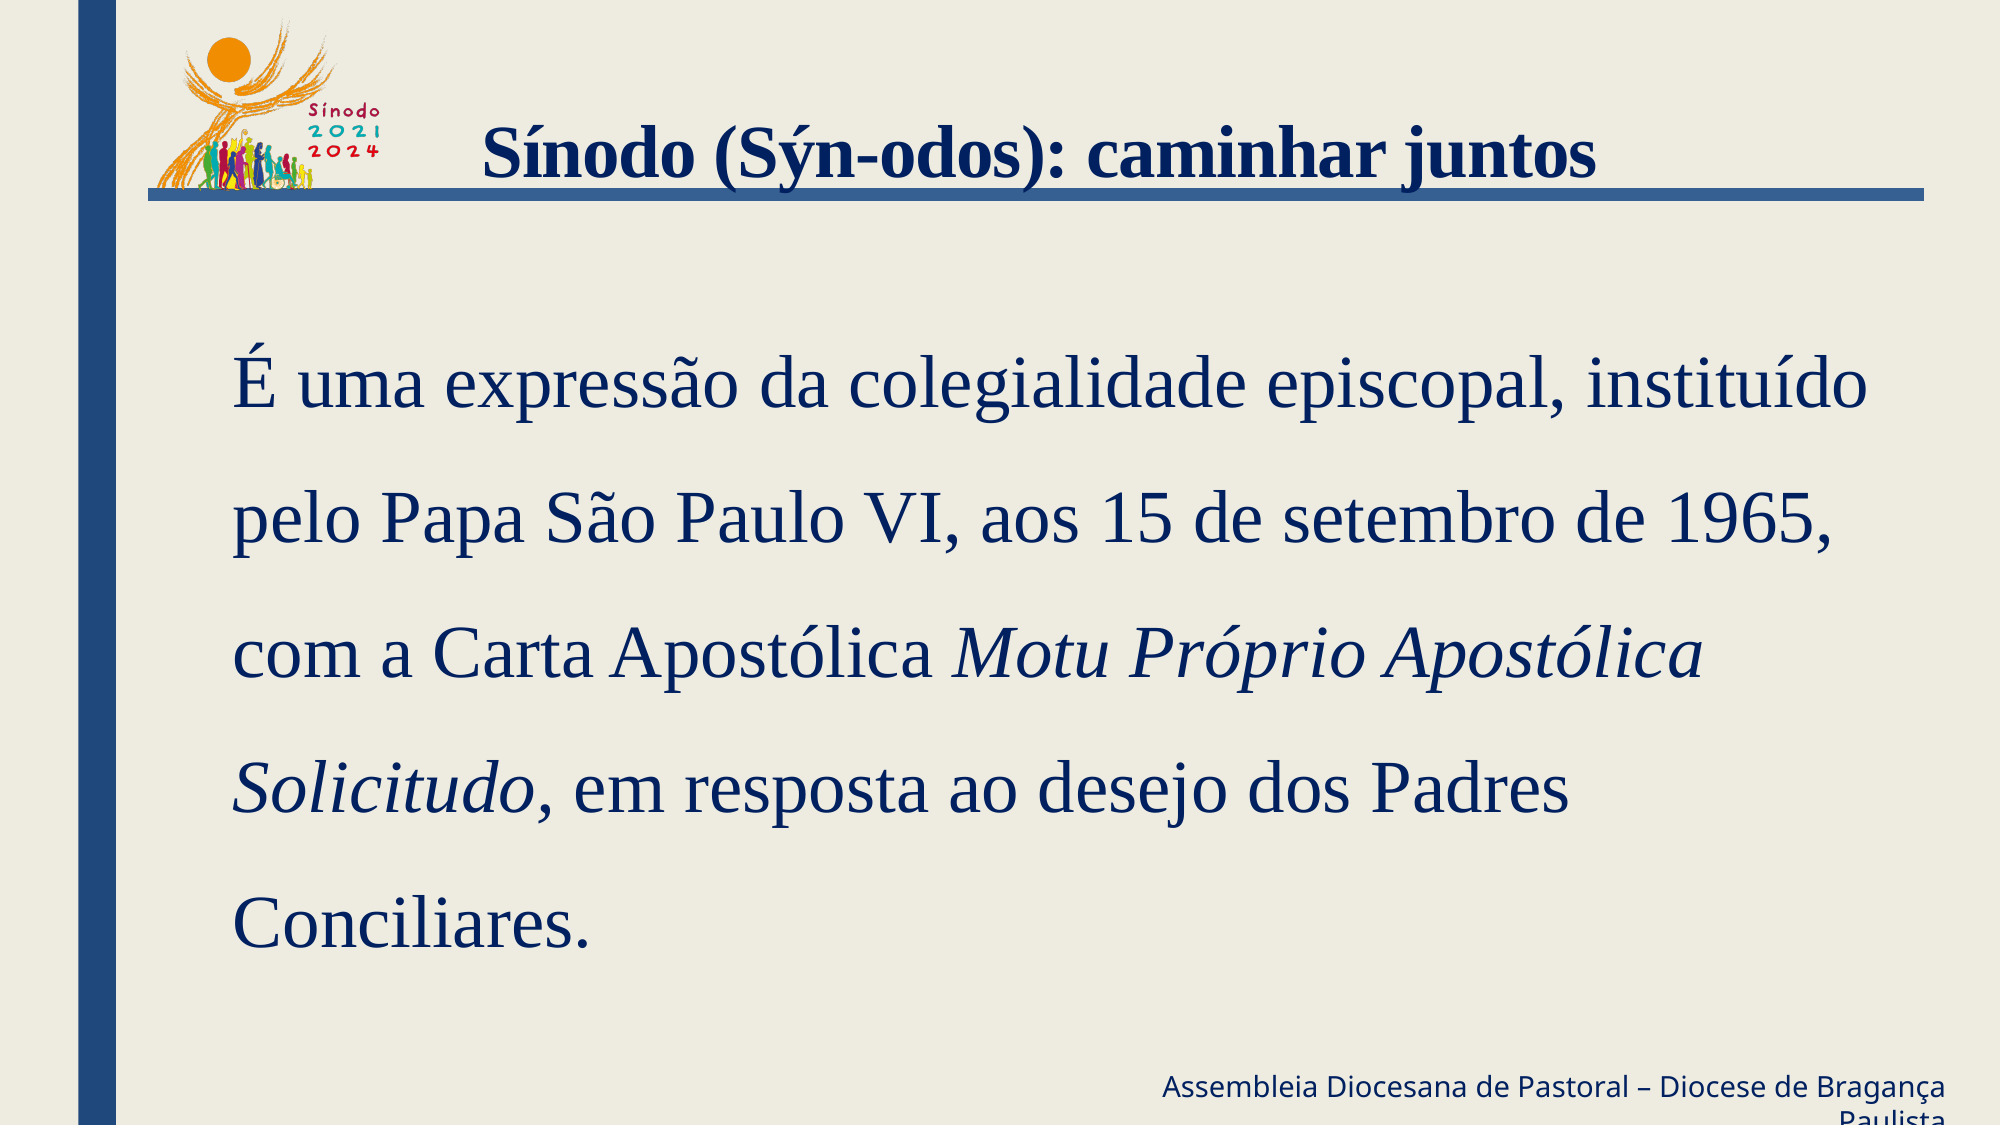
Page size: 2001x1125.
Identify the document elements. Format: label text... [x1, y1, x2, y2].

text_box É uma expressão da colegialidade episcopal, instituído pelo Papa São Paulo VI, aos 15 de setembro de 1965, com a Carta Apostólica Motu Próprio Apostólica Solicitudo, em resposta ao desejo dos Padres Conciliares. [232, 280, 1924, 1008]
text_box Sínodo (Sýn-odos): caminhar juntos [466, 50, 1924, 194]
picture [148, 2, 394, 195]
text_box Sínodo (Sýn-odos): caminhar juntos [466, 195, 1924, 200]
text_box Assembleia Diocesana de Pastoral – Diocese de Bragança Paulista [1079, 1060, 1962, 1125]
